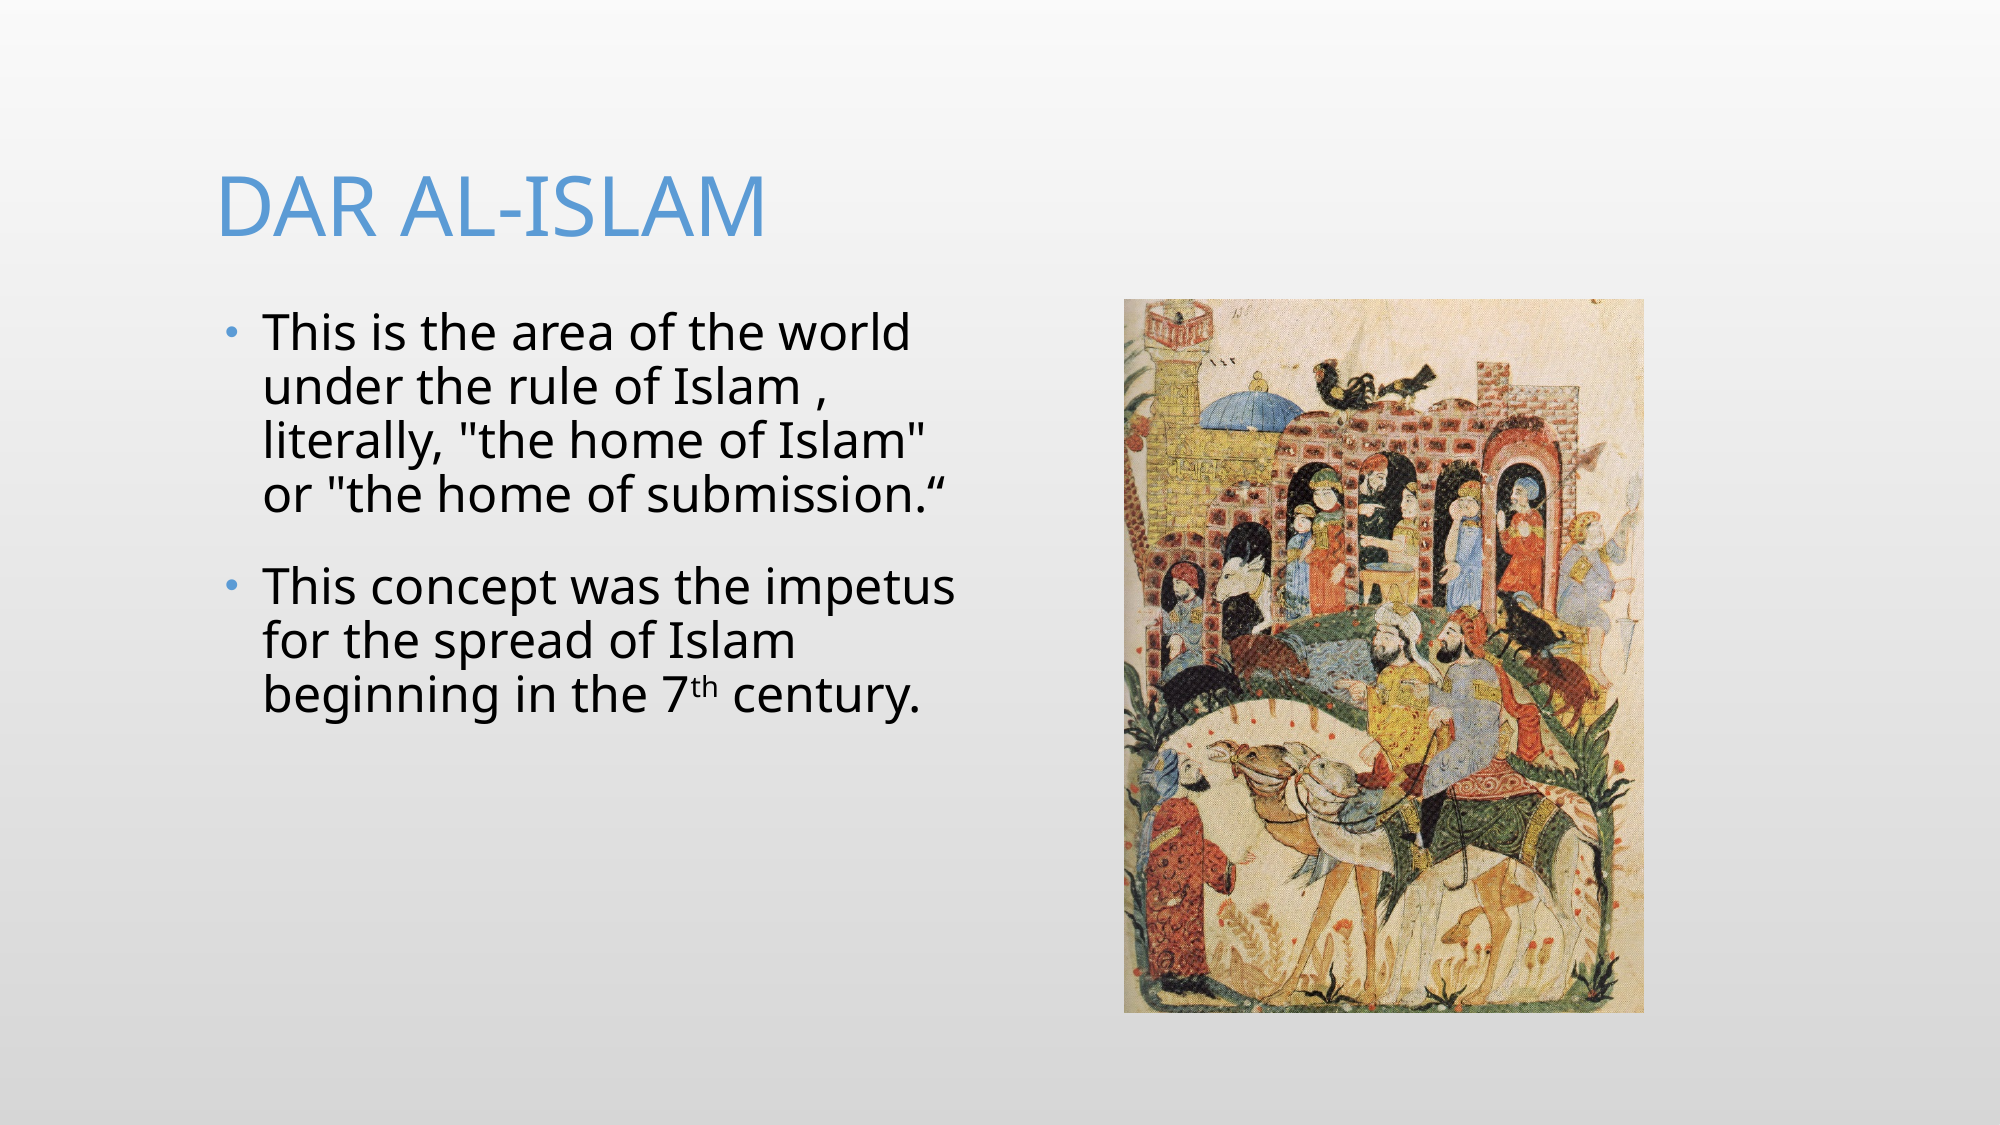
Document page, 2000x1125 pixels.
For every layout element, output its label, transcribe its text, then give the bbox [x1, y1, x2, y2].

title Dar al-islam [199, 45, 1800, 263]
list This is the area of the world under the rule of Islam , literally, "the home of Islam" or "the home of submission.“ This concept was the impetus for the spread of Islam beginning in the 7th century. [202, 299, 975, 1013]
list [1124, 299, 1644, 1013]
